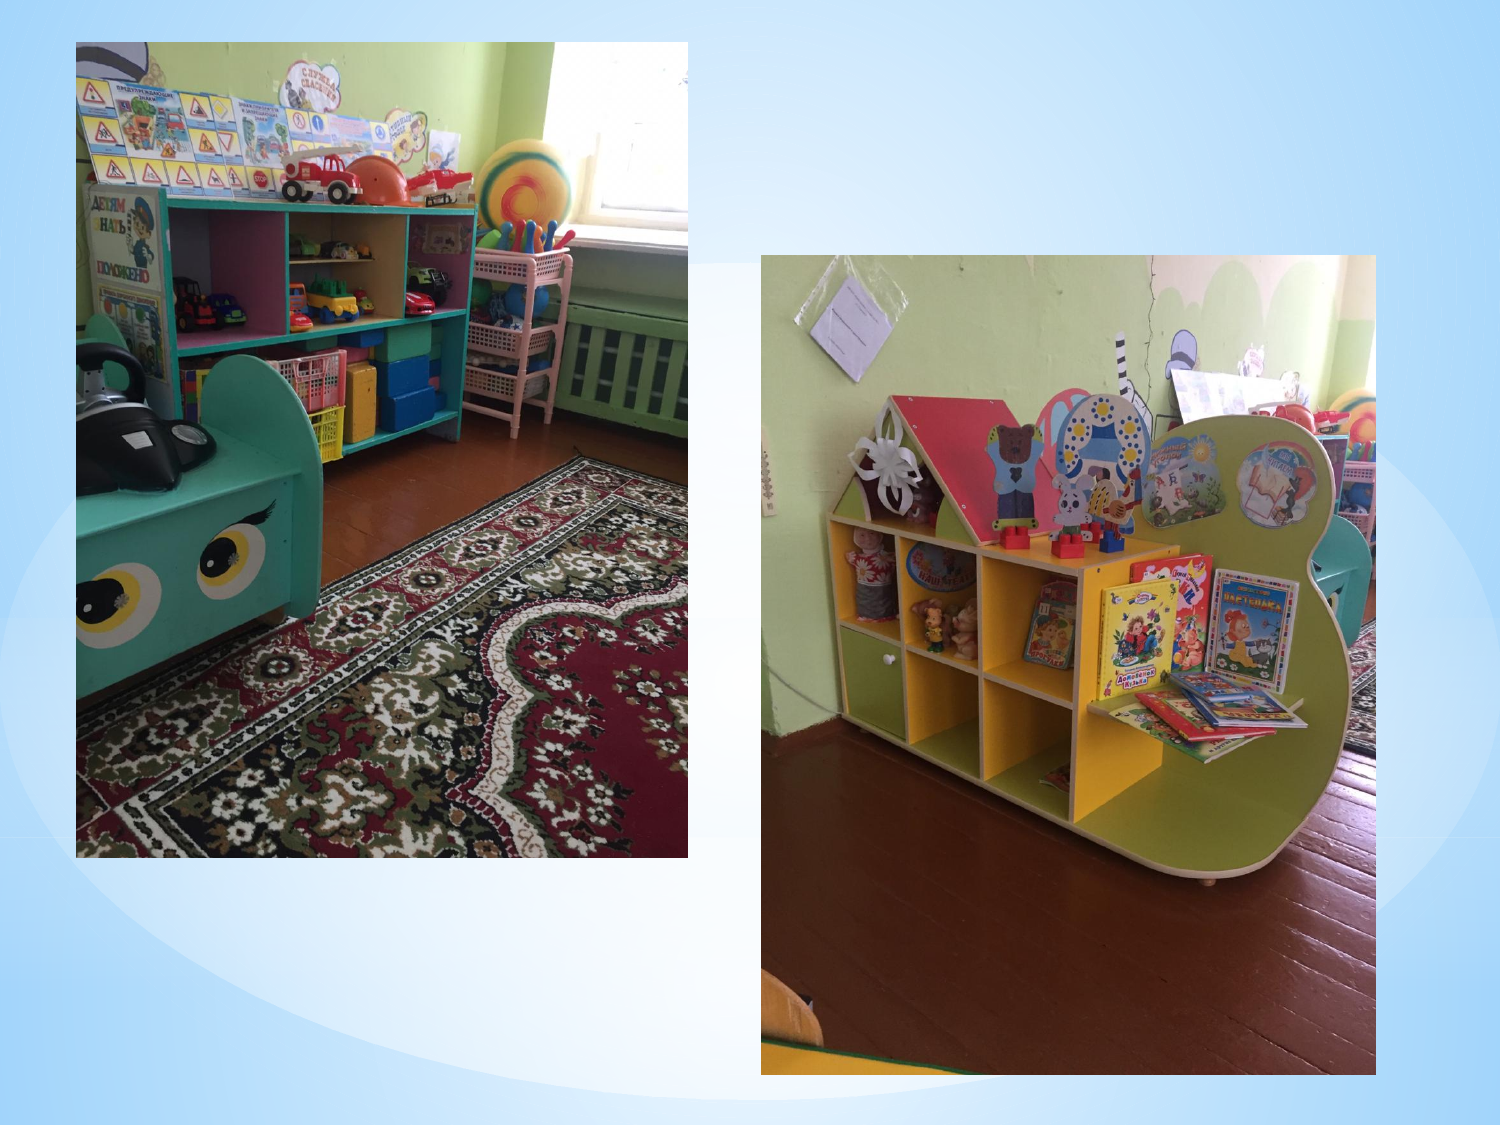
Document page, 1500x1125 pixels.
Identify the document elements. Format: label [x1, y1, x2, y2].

picture [76, 42, 689, 858]
picture [761, 255, 1377, 1075]
